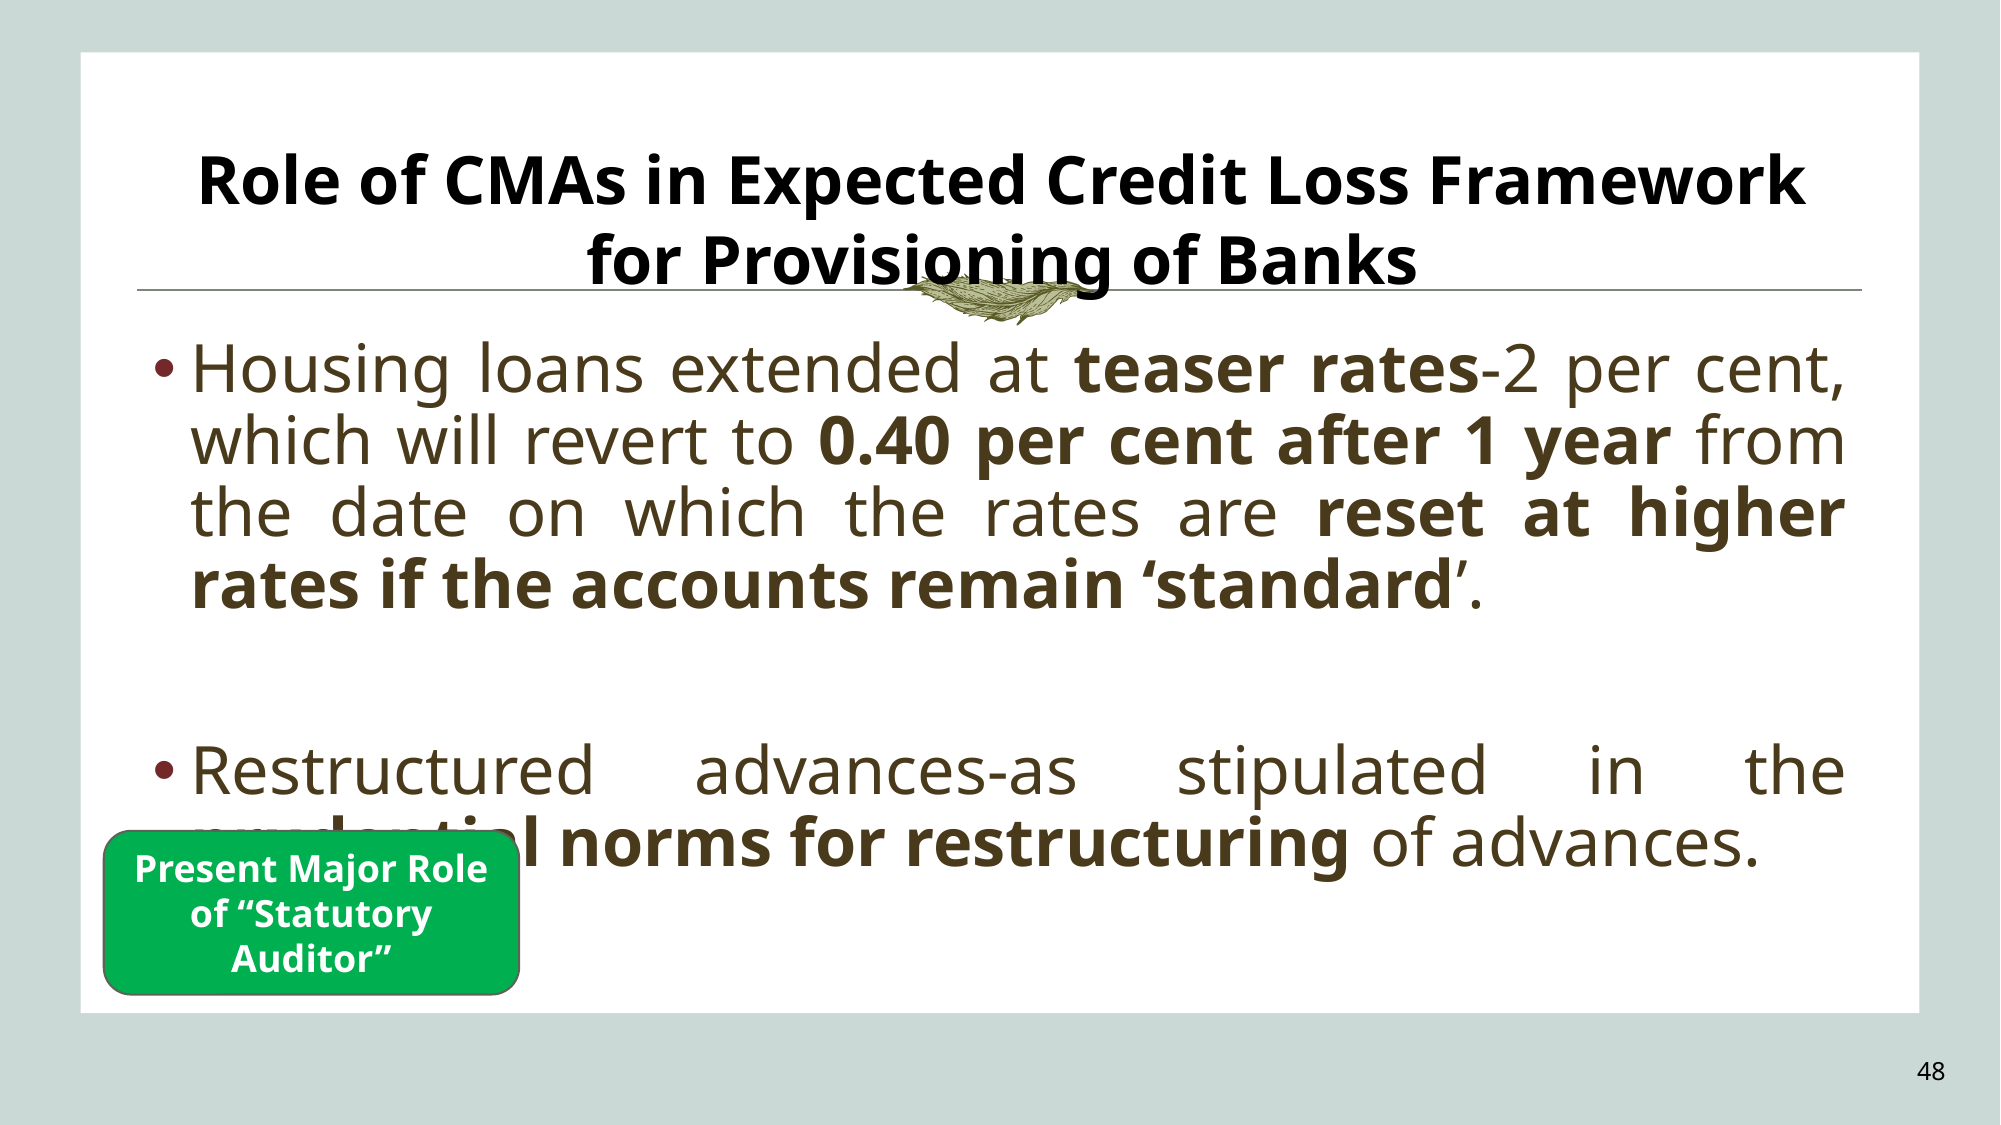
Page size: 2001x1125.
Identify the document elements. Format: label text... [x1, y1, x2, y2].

slide_number 48 [1510, 1042, 1961, 1103]
text_box Present Major Role of “Statutory Auditor” [102, 829, 521, 996]
picture [901, 306, 1100, 326]
list Housing loans extended at teaser rates-2 per cent, which will revert to 0.40 per cent after 1 year from the date on which the rates are reset at higher rates if the accounts remain ‘standard’. Restructured advances-as stipulated in the prudential norms for restructuring of advances. [137, 327, 1863, 995]
text_box Role of CMAs in Expected Credit Loss Framework for Provisioning of Banks [138, 130, 1867, 306]
